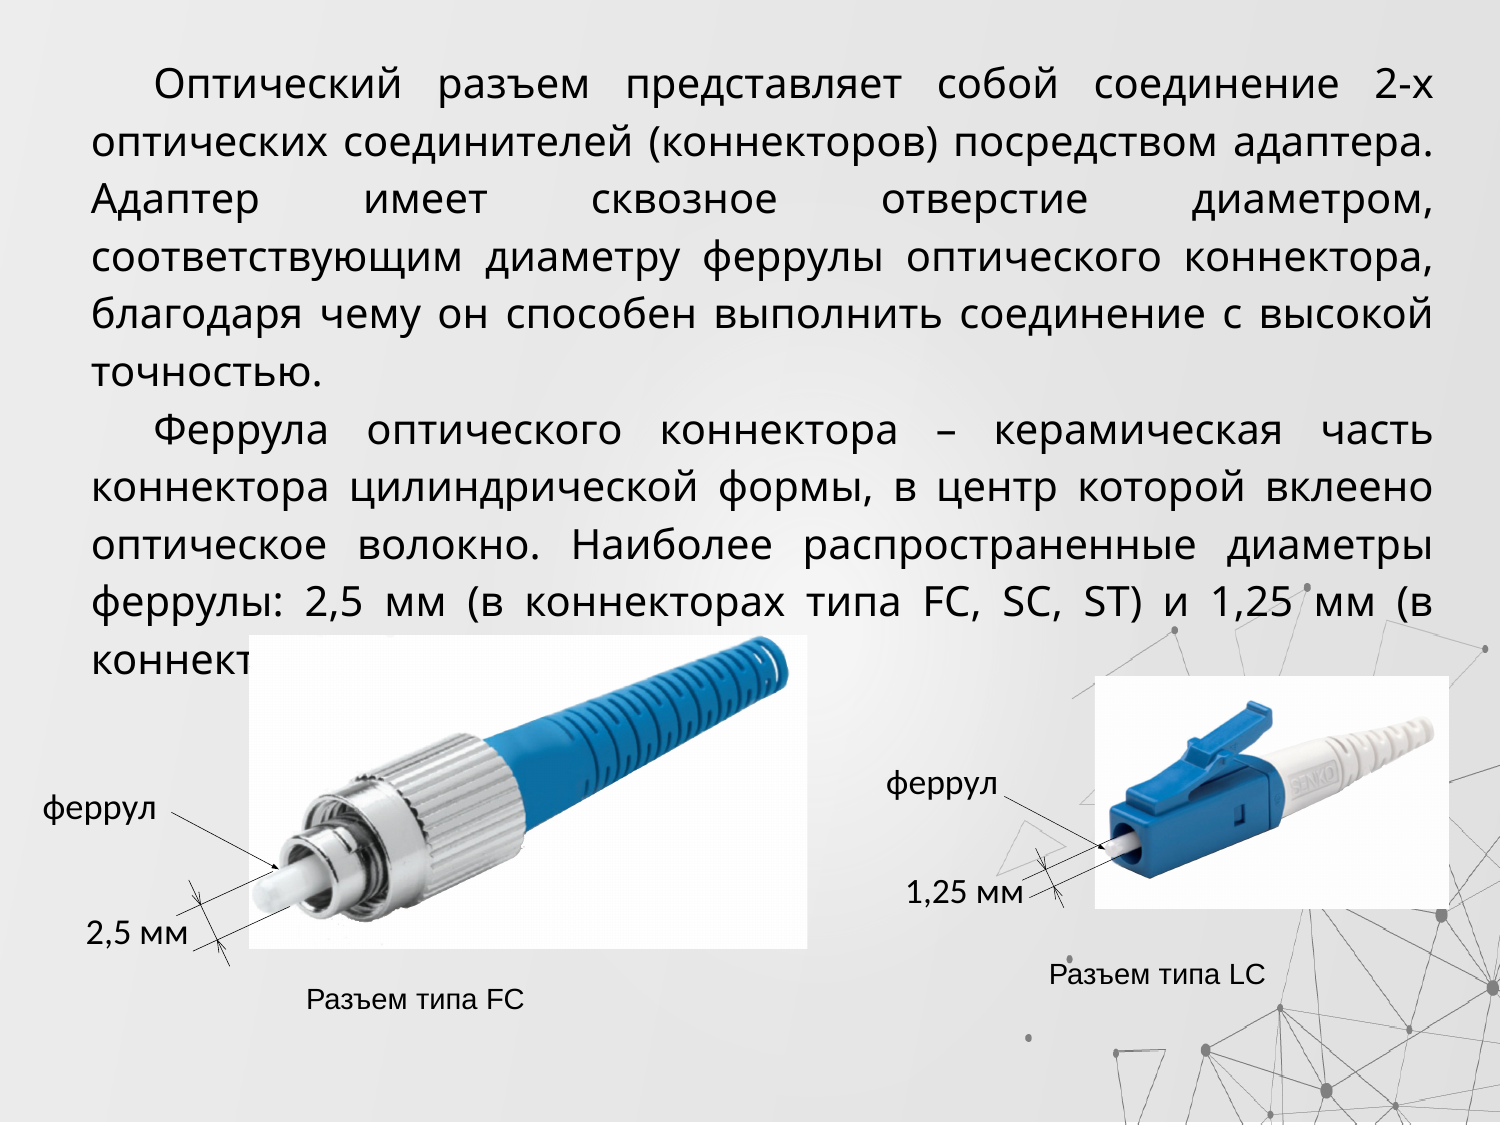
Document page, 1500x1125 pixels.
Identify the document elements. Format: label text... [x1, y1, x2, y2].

list Оптический разъем представляет собой соединение 2-х оптических соединителей (коннекторов) посредством адаптера. Адаптер имеет сквозное отверстие диаметром, соответствующим диаметру феррулы оптического коннектора, благодаря чему он способен выполнить соединение с высокой точностью. Феррула оптического коннектора – керамическая часть коннектора цилиндрической формы, в центр которой вклеено оптическое волокно. Наиболее распространенные диаметры феррулы: 2,5 мм (в коннекторах типа FC, SC, ST) и 1,25 мм (в коннекторах типа LC). [50, 34, 1450, 592]
text_box Разъем типа FC [291, 981, 540, 1023]
text_box Разъем типа LC [1034, 947, 1282, 998]
picture [0, 0, 1500, 1125]
